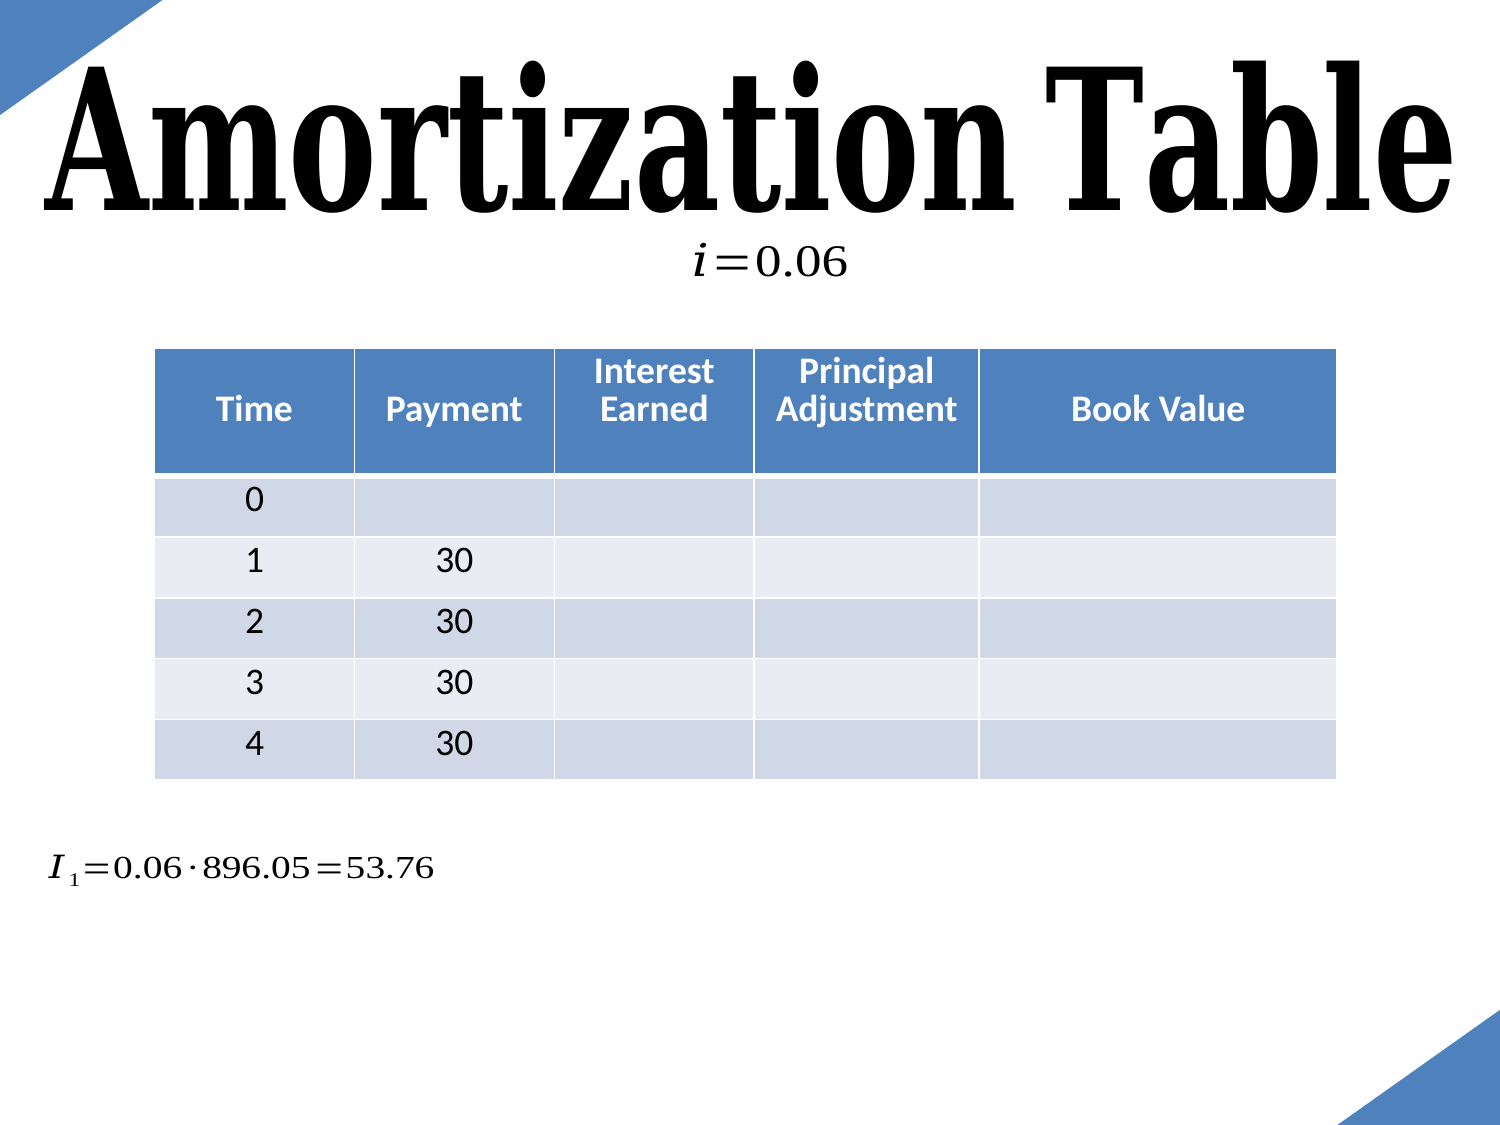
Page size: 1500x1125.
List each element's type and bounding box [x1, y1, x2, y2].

text_box [317, 106, 1500, 294]
text_box [45, 245, 1388, 1062]
